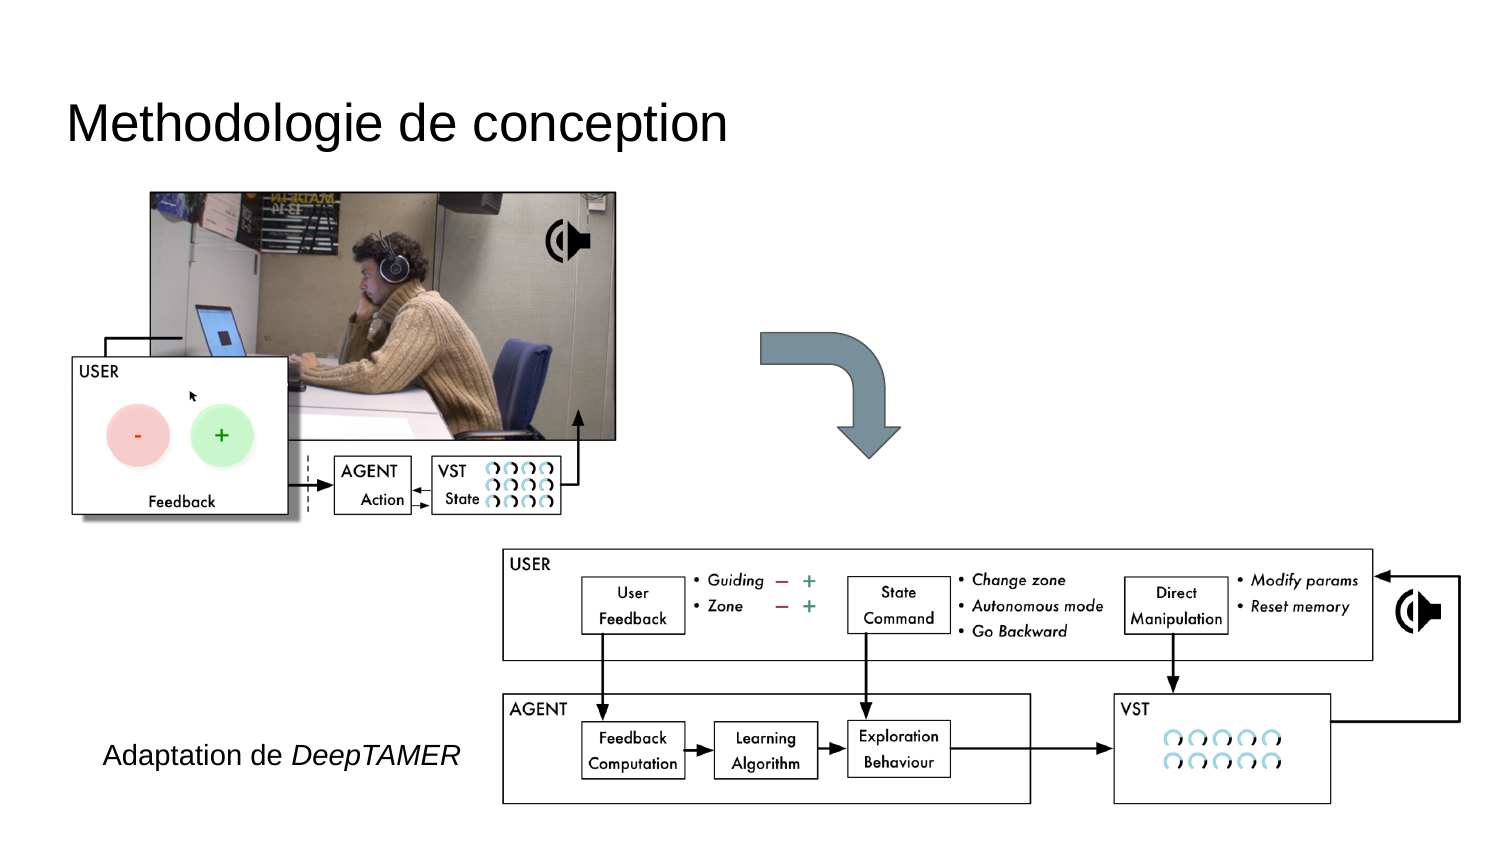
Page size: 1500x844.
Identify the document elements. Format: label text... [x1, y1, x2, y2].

text_box Adaptation de DeepTAMER [87, 721, 485, 787]
picture [50, 177, 1480, 818]
title Methodologie de conception [51, 72, 1449, 167]
text_box [760, 332, 901, 459]
